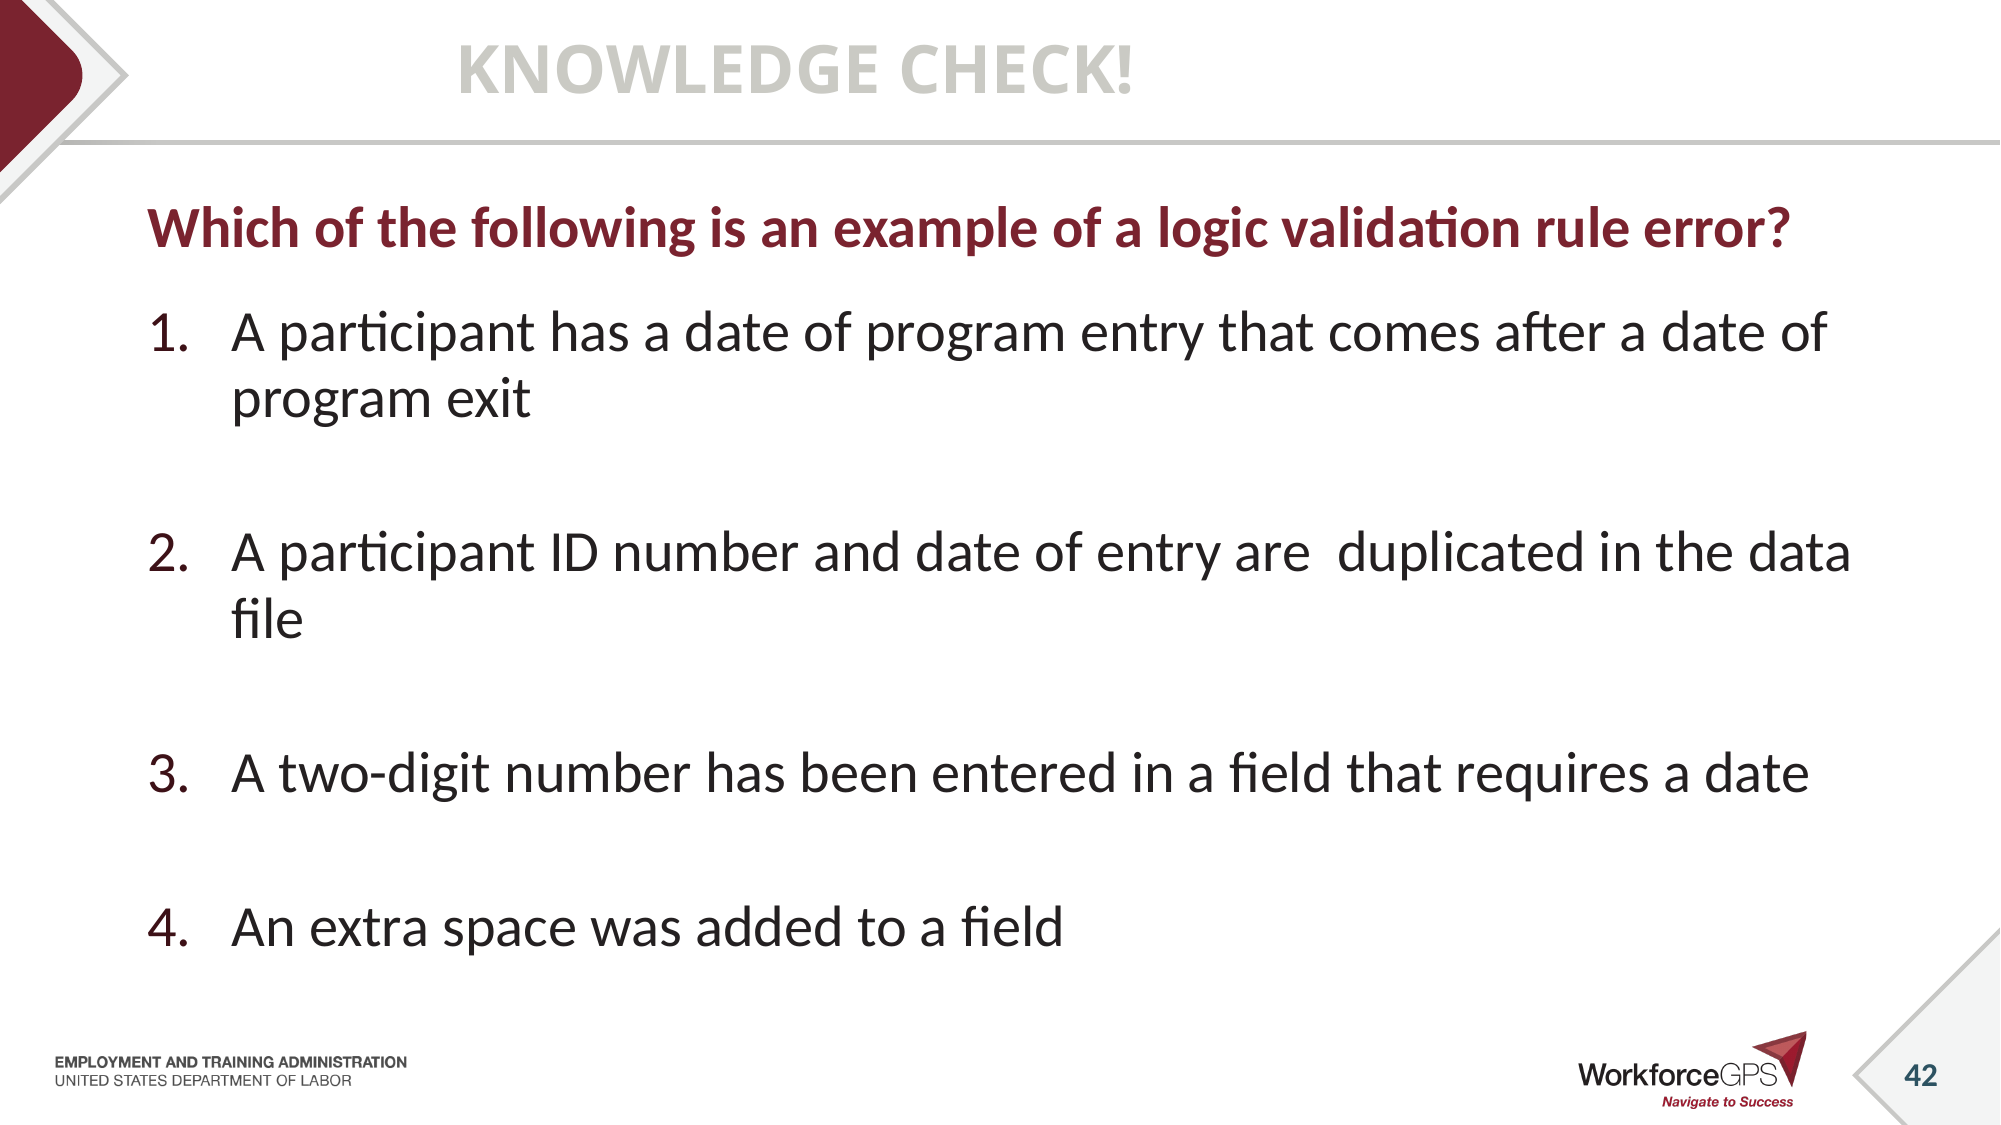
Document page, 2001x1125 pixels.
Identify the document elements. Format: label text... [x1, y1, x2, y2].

slide_number 42 [1867, 1042, 1975, 1103]
list Which of the following is an example of a logic validation rule error? A participant has a date of program entry that comes after a date of program exit A participant ID number and date of entry are duplicated in the data file A two-digit number has been entered in a field that requires a date An extra space was added to a field [132, 186, 1950, 1014]
title Knowledge Check! [132, 7, 1950, 137]
title Poll Question #2 [47, 1049, 420, 1095]
